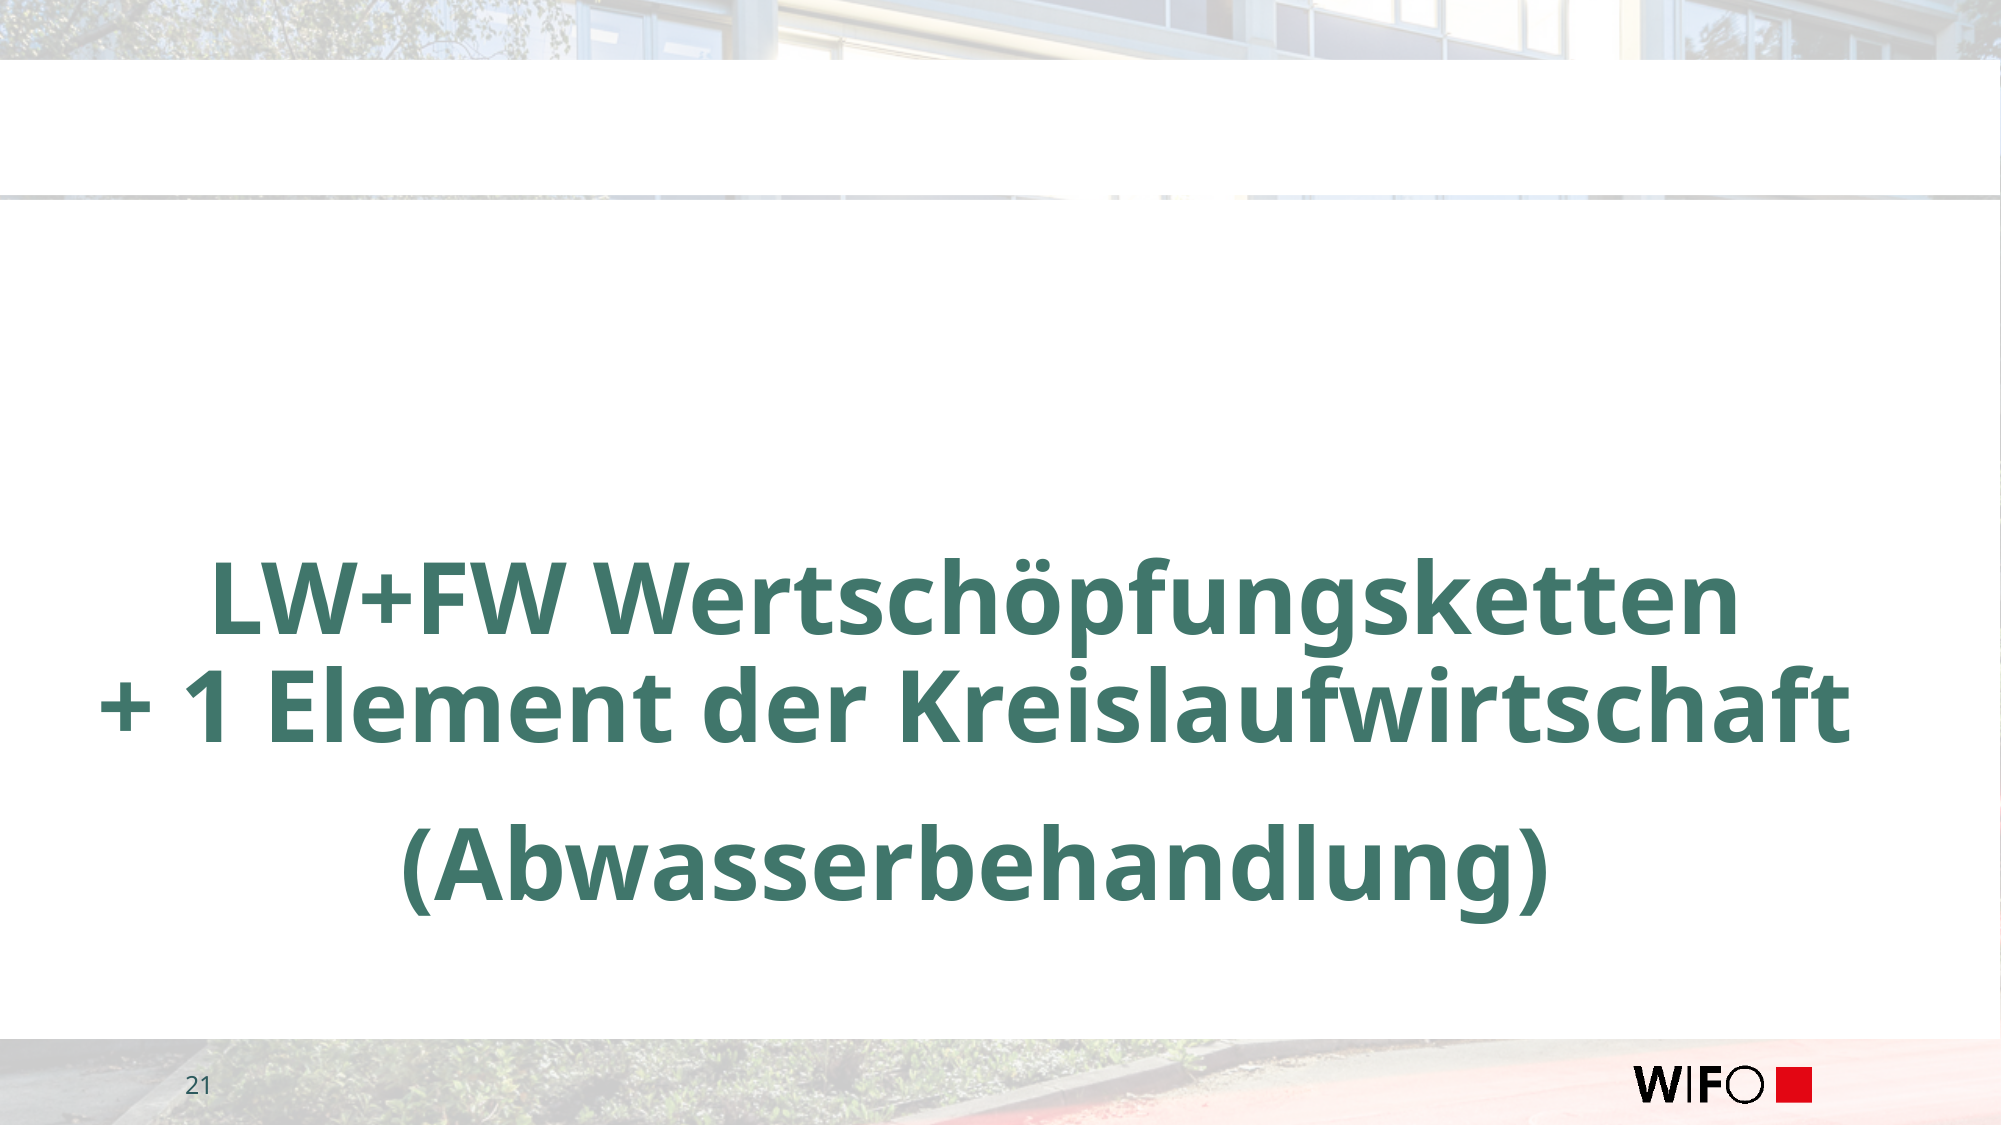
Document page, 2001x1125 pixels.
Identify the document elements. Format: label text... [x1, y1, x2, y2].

picture [1629, 1061, 1816, 1107]
list LW+FW Wertschöpfungsketten + 1 Element der Kreislaufwirtschaft (Abwasserbehandlung) [95, 547, 1857, 985]
slide_number 21 [184, 1065, 544, 1108]
